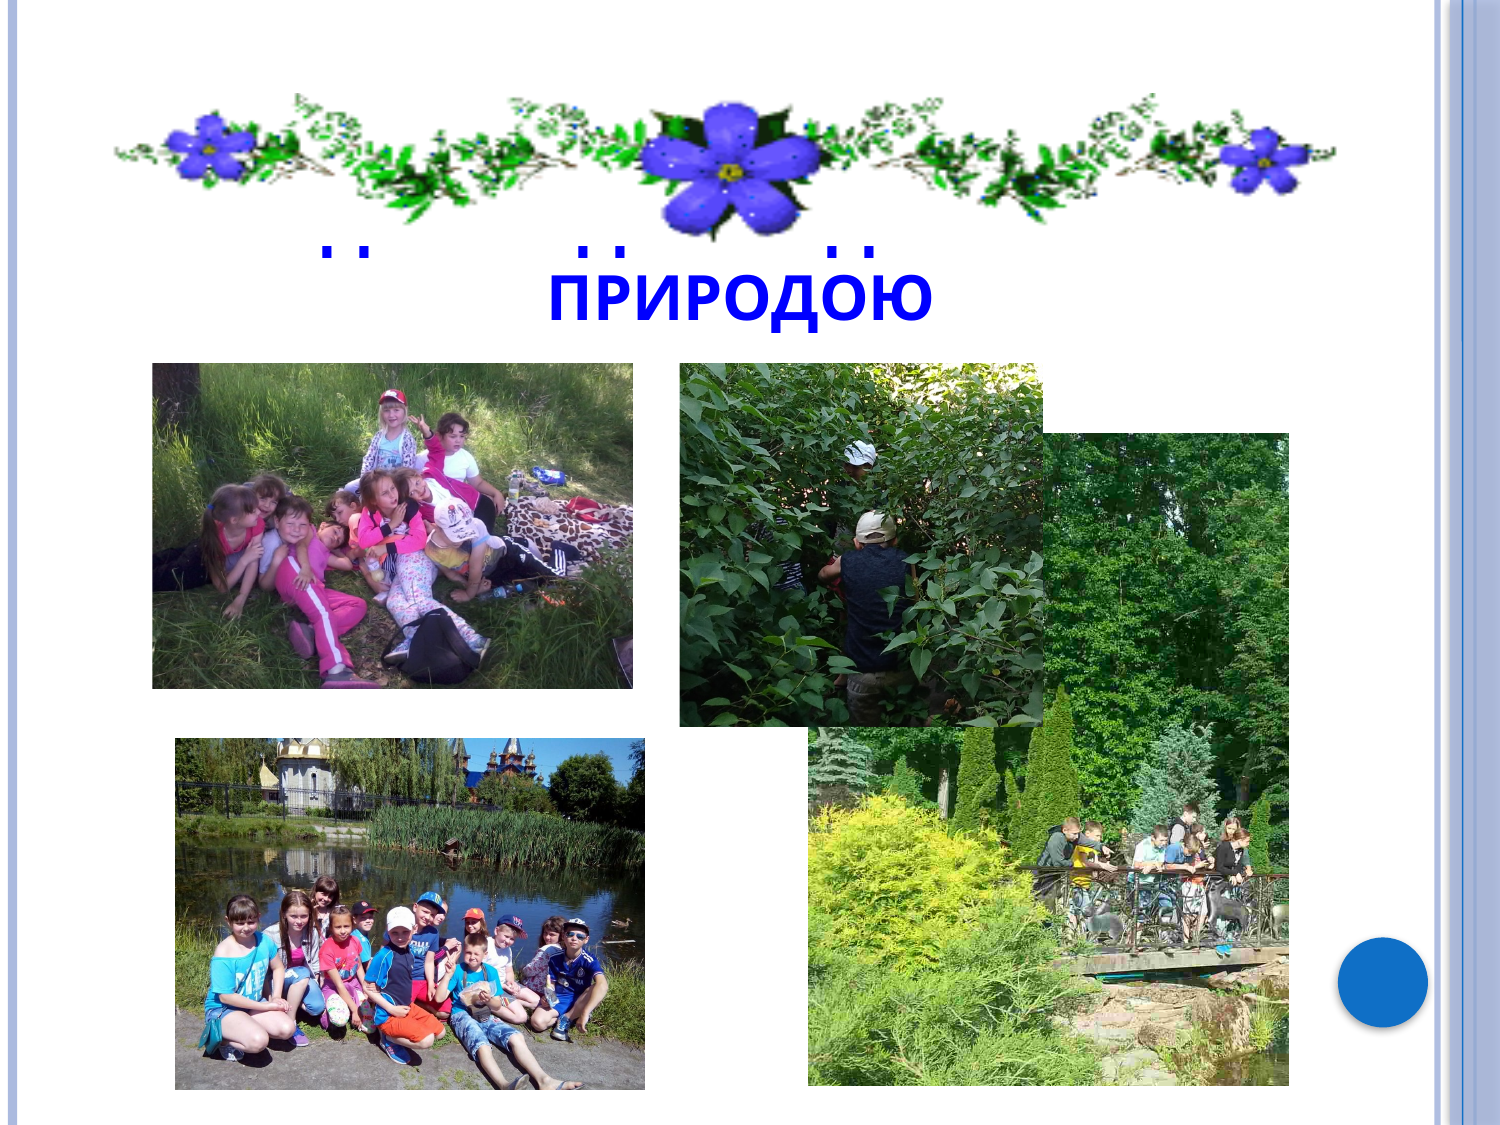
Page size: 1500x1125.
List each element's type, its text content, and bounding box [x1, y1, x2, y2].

title День 2. Диво єднання з природою [128, 255, 1354, 340]
picture [175, 737, 645, 1091]
picture [151, 362, 634, 689]
picture [679, 362, 1290, 1087]
picture [93, 93, 1360, 247]
